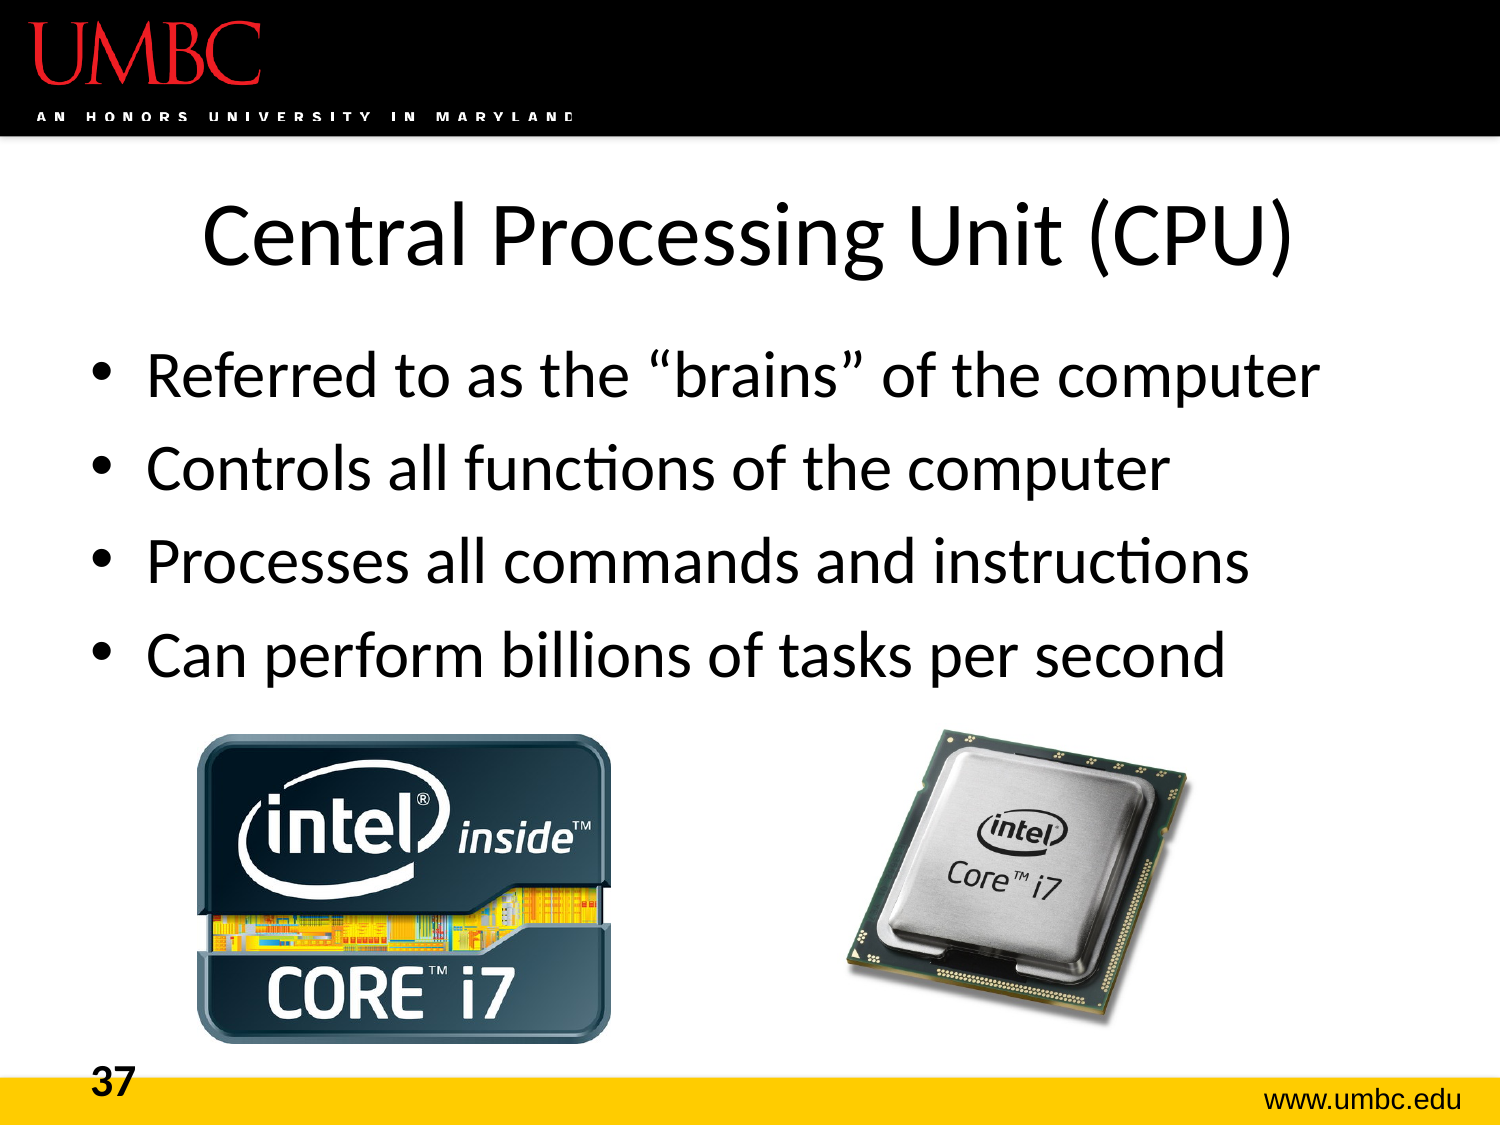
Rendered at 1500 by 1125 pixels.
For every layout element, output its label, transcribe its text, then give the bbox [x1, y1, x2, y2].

title Central Processing Unit (CPU) [75, 135, 1425, 323]
picture [197, 734, 611, 1045]
slide_number 37 [75, 1042, 425, 1103]
picture [837, 723, 1201, 1036]
list Referred to as the “brains” of the computer Controls all functions of the computer Processes all commands and instructions Can perform billions of tasks per second [75, 323, 1425, 1005]
